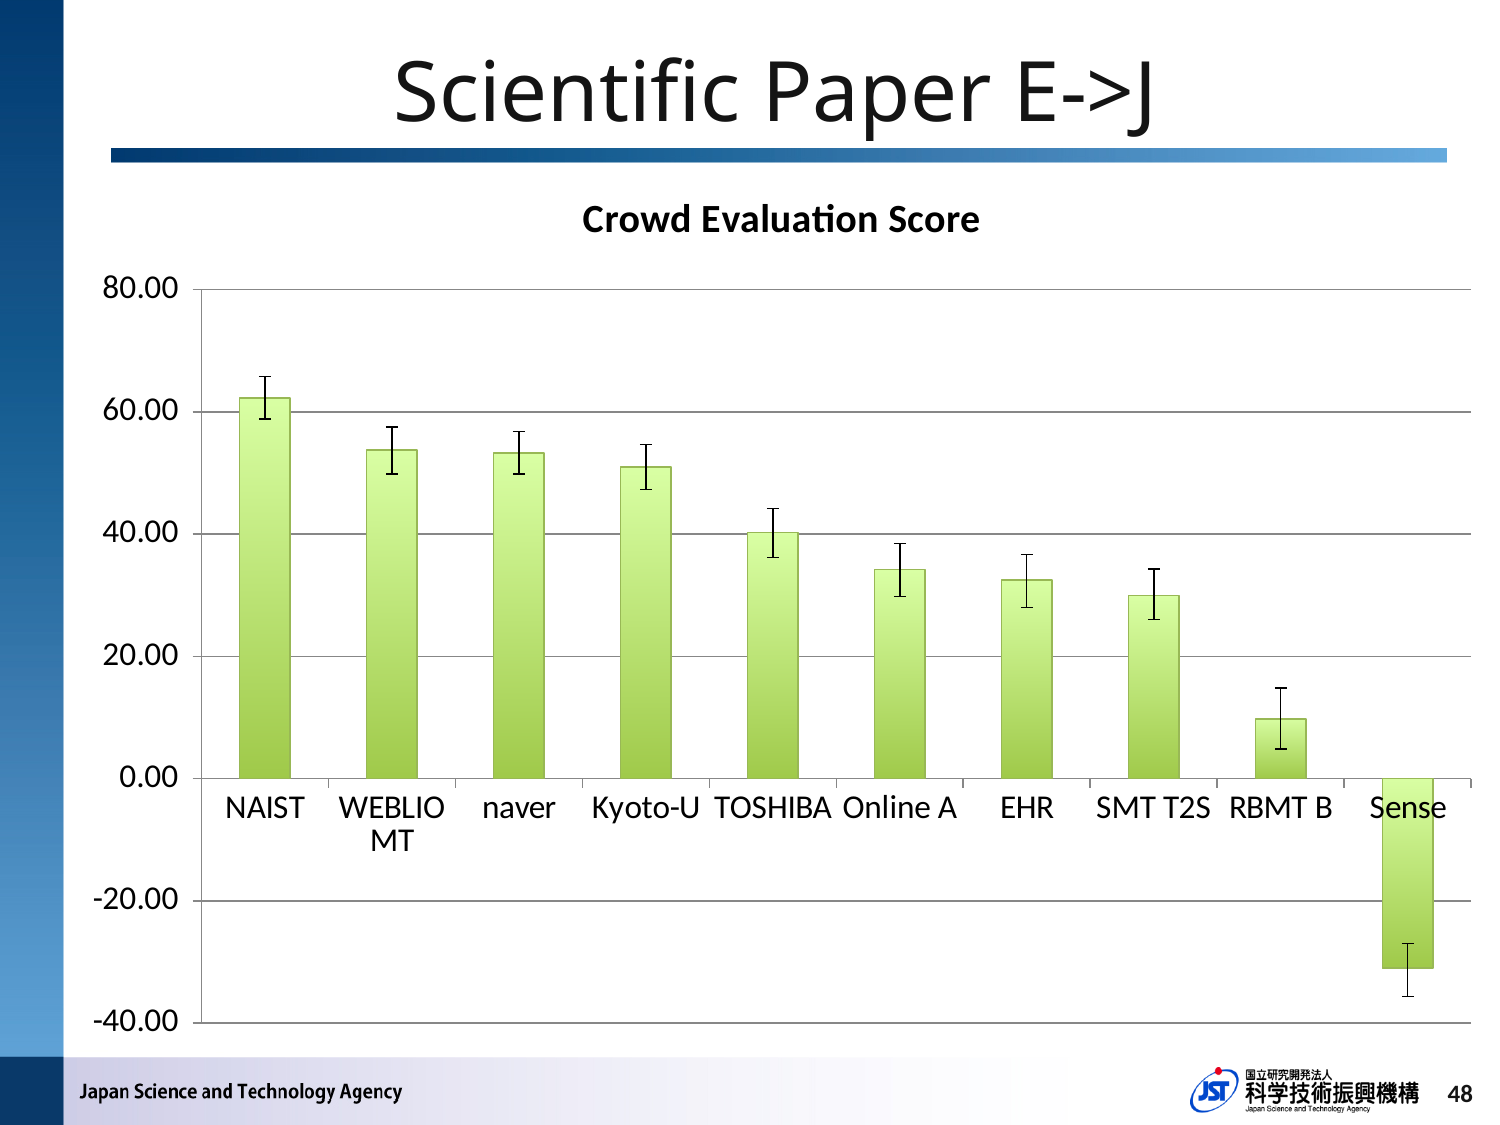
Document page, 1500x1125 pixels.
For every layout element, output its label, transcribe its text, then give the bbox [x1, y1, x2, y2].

title Scientific Paper E->J [127, 40, 1424, 135]
picture [0, 0, 1500, 1125]
slide_number 48 [1421, 1065, 1489, 1123]
chart [63, 163, 1500, 1058]
